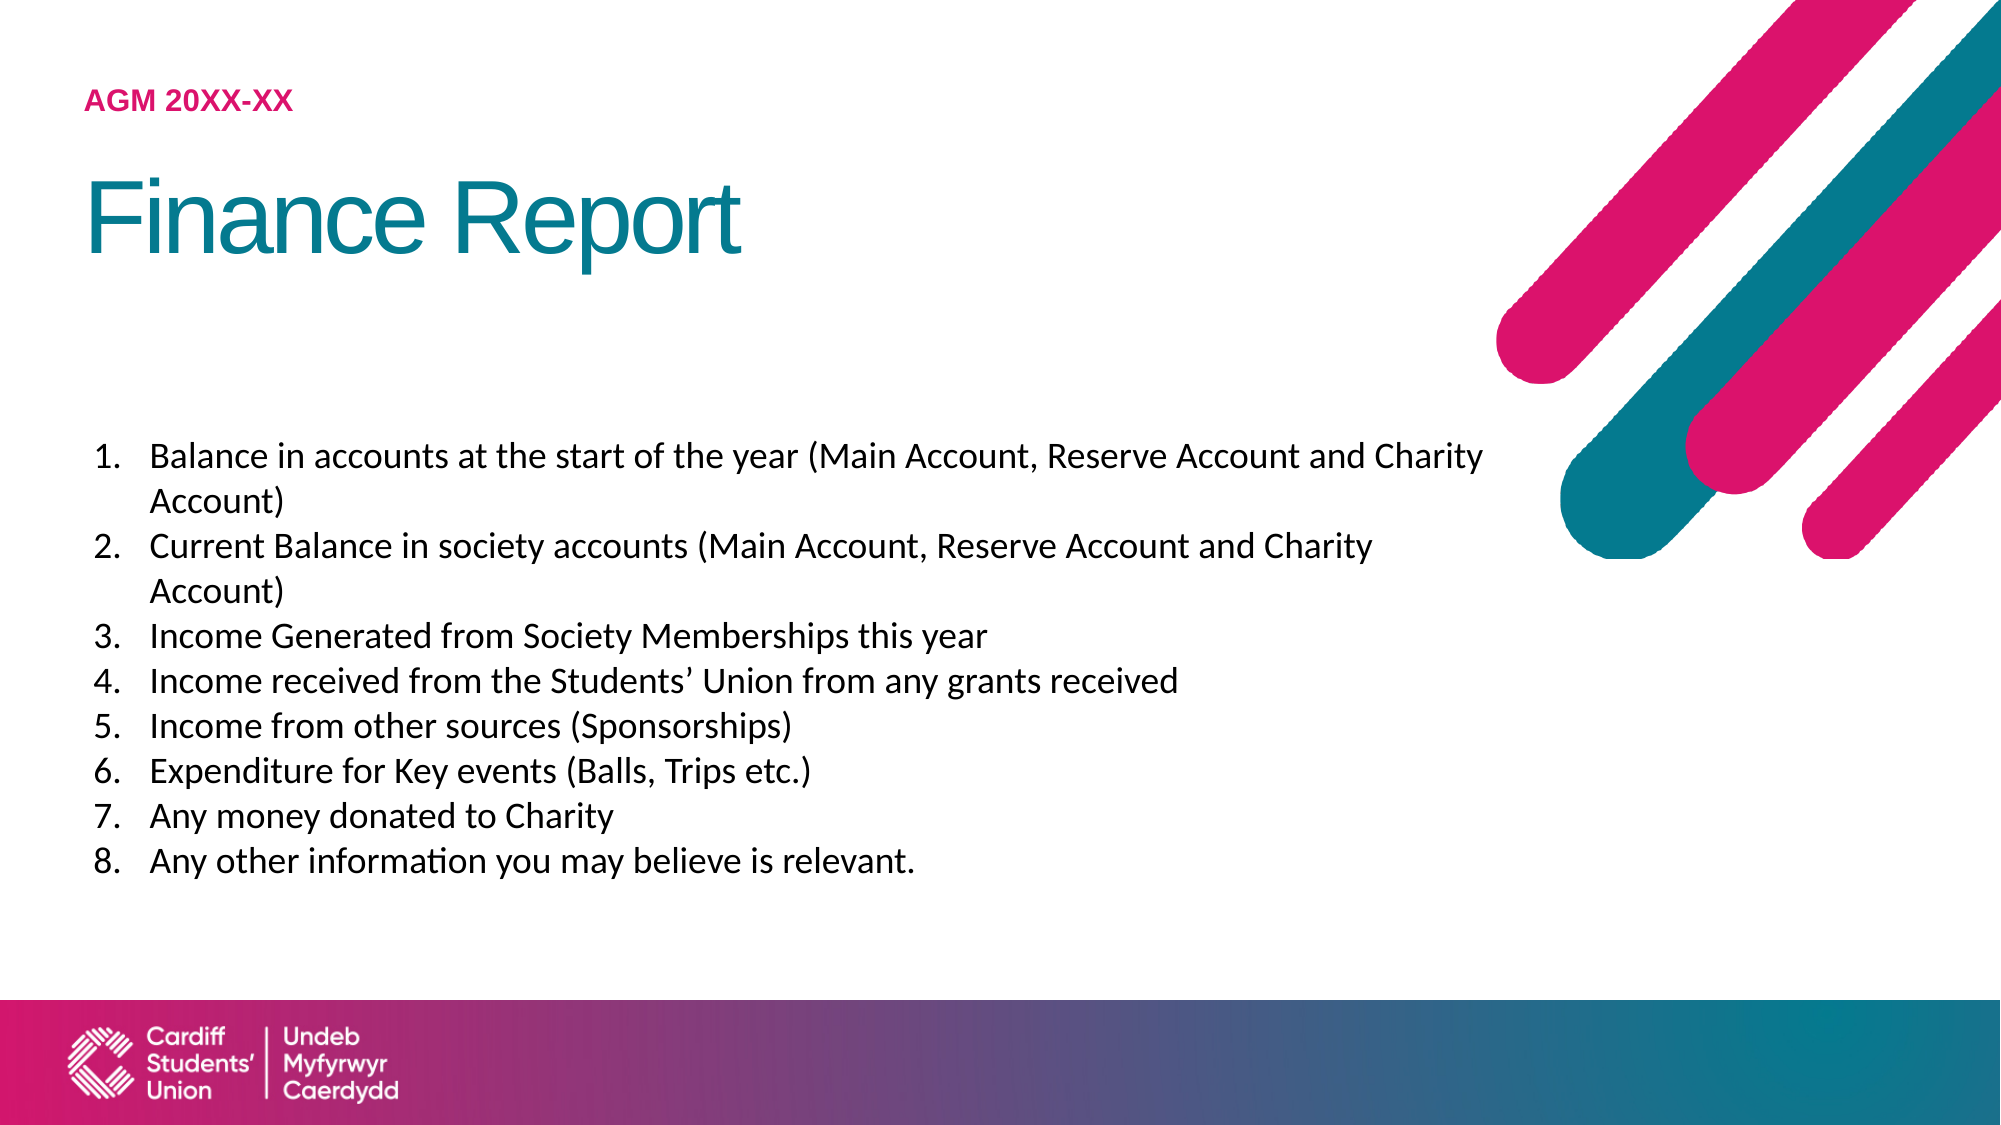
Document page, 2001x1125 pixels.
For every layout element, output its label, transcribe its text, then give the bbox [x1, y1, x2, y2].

picture [1496, 0, 2000, 559]
text_box Balance in accounts at the start of the year (Main Account, Reserve Account and Charity Account) Current Balance in society accounts (Main Account, Reserve Account and Charity Account) Income Generated from Society Memberships this year Income received from the Students’ Union from any grants received Income from other sources (Sponsorships) Expenditure for Key events (Balls, Trips etc.) Any money donated to Charity Any other information you may believe is relevant. [78, 423, 1500, 889]
picture [0, 1000, 2000, 1125]
text_box Finance Report [68, 141, 1379, 282]
text_box [31, 574, 1622, 984]
text_box AGM 20XX-XX [68, 72, 621, 125]
